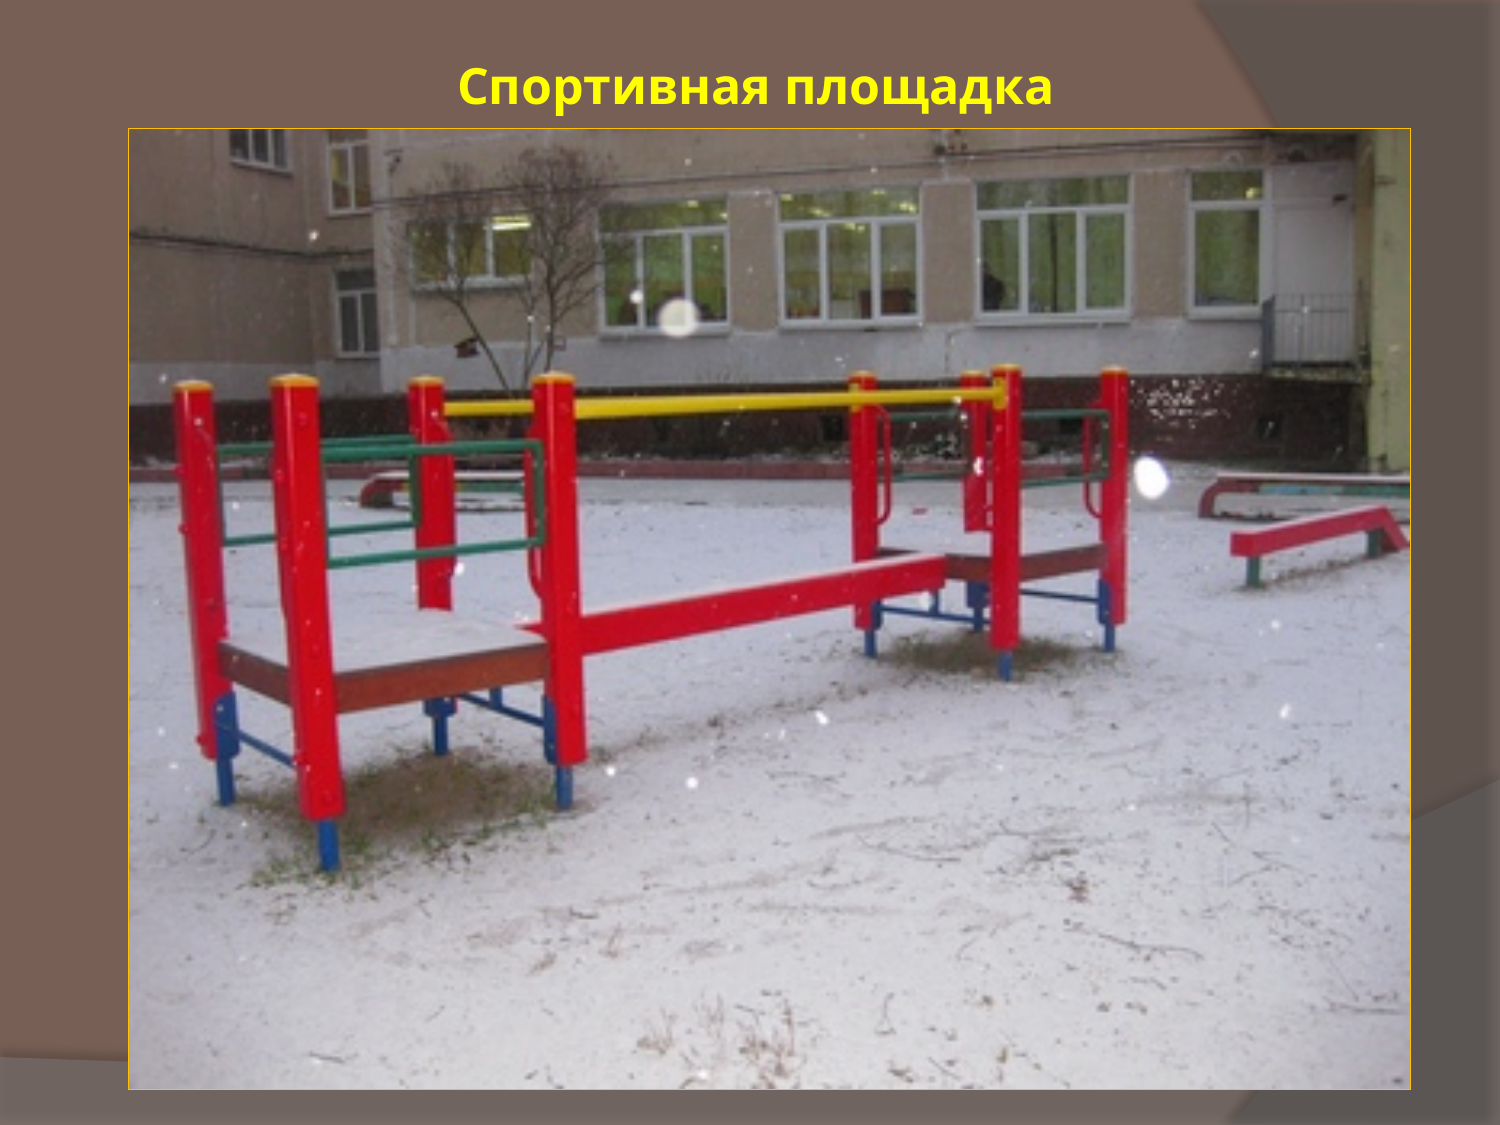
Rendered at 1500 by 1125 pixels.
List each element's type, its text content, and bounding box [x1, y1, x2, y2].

text_box Спортивная площадка [140, 46, 1371, 120]
picture [128, 128, 1411, 1091]
